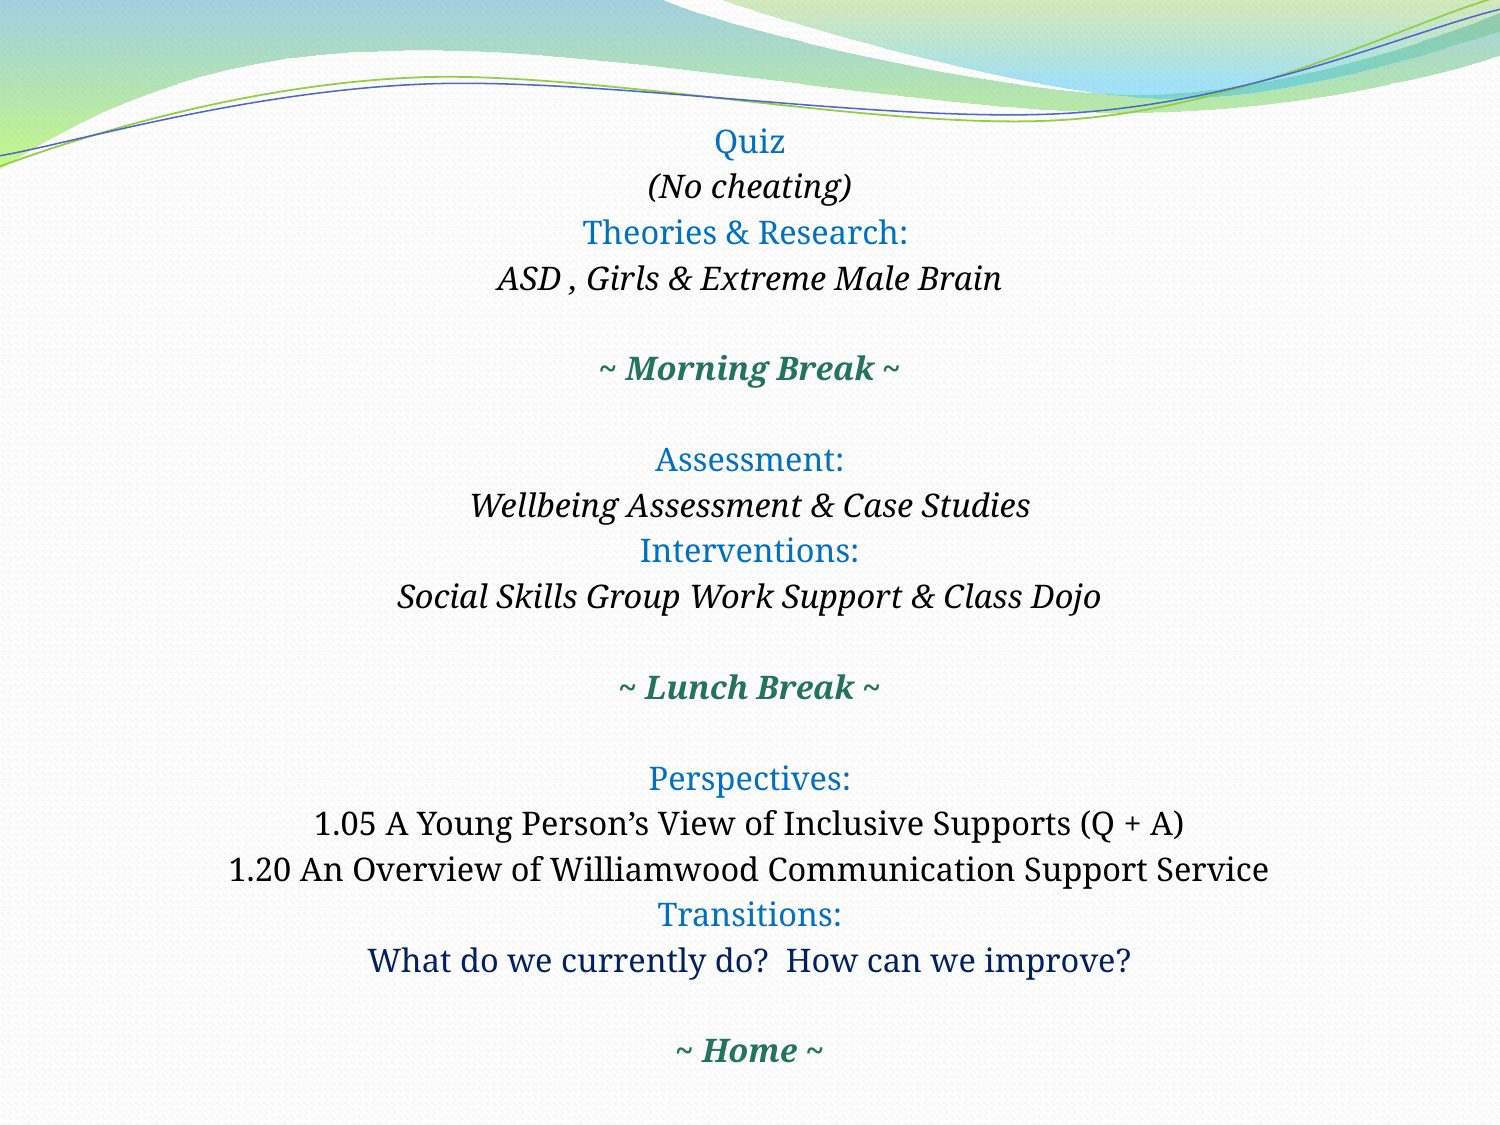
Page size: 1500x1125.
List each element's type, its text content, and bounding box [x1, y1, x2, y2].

list Quiz (No cheating) Theories & Research: ASD , Girls & Extreme Male Brain ~ Morning Break ~ Assessment: Wellbeing Assessment & Case Studies Interventions: Social Skills Group Work Support & Class Dojo ~ Lunch Break ~ Perspectives: 1.05 A Young Person’s View of Inclusive Supports (Q + A) 1.20 An Overview of Williamwood Communication Support Service Transitions: What do we currently do? How can we improve? ~ Home ~ [75, 113, 1425, 1083]
